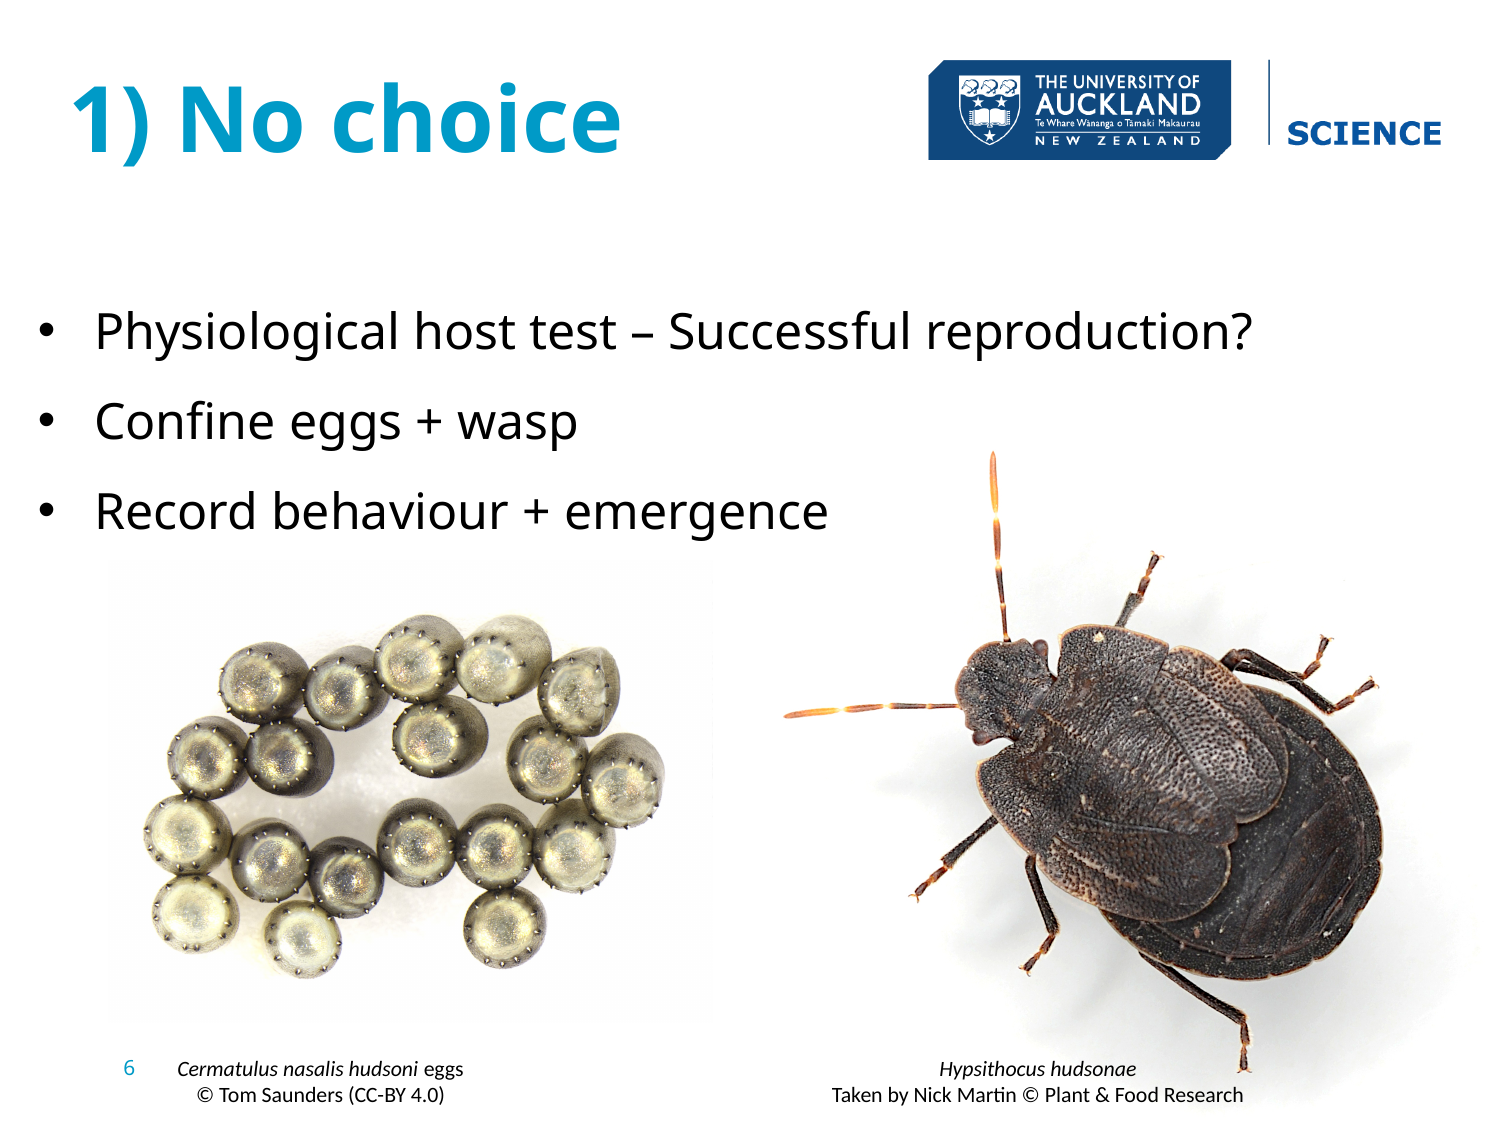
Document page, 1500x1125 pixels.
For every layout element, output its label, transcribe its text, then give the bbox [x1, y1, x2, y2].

list Physiological host test – Successful reproduction? Confine eggs + wasp Record behaviour + emergence [23, 262, 1412, 673]
title 1) No choice [53, 53, 1371, 172]
picture [716, 436, 1500, 1125]
picture [1371, 59, 1441, 160]
slide_number 6 [108, 1047, 214, 1125]
picture [108, 559, 713, 1023]
text_box Cermatulus nasalis hudsoni eggs © Tom Saunders (CC-BY 4.0) [162, 1047, 479, 1115]
